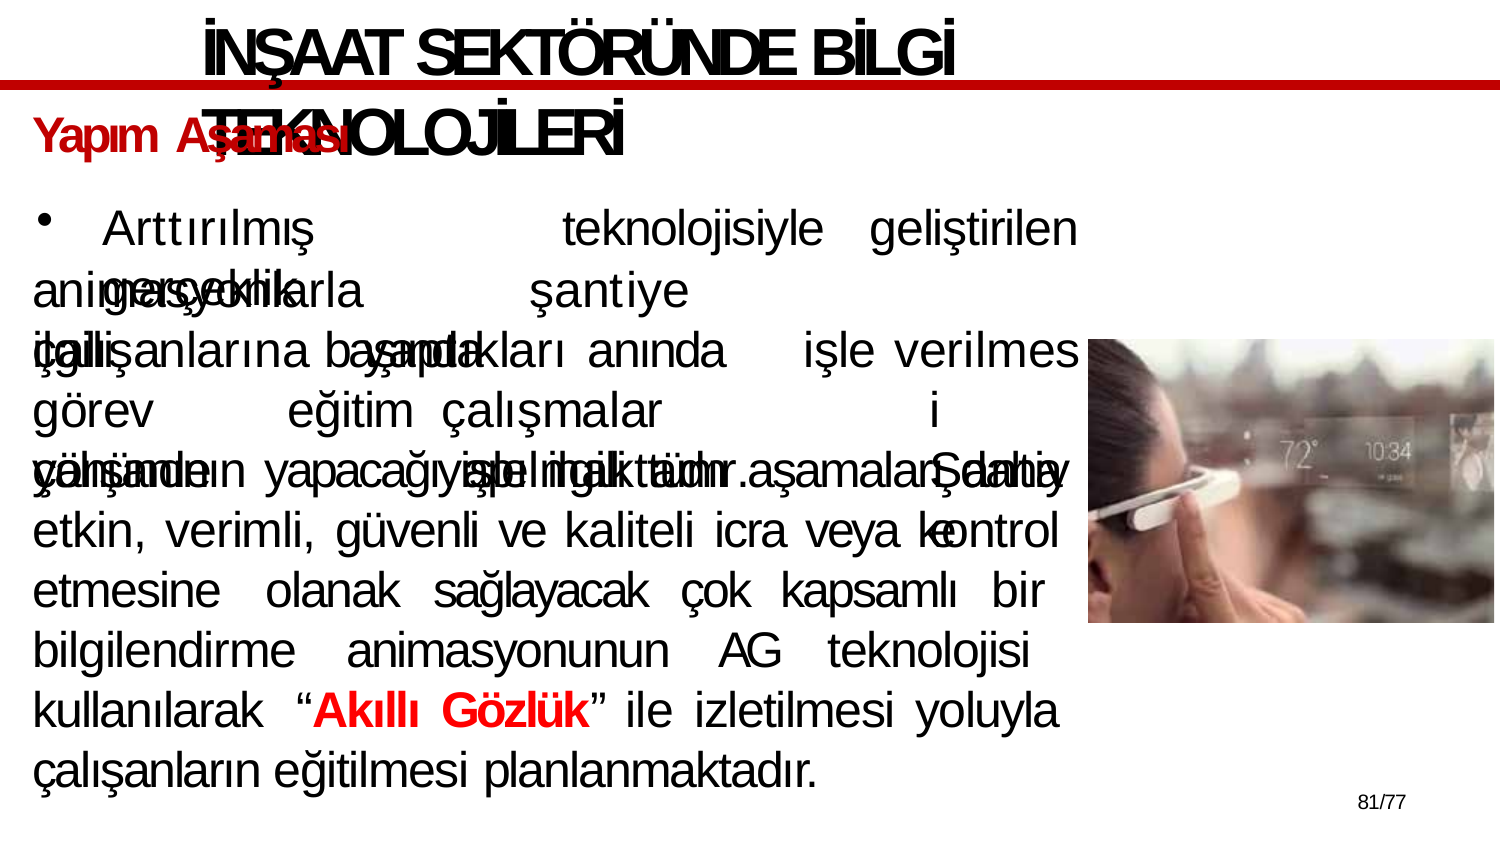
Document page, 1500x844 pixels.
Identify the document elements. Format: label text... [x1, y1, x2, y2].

slide_number 75/77 [1340, 788, 1410, 844]
text_box verilmesi Şantiye [892, 315, 1080, 435]
text_box başında anında eğitim çalışmalar yapılmaktadır. [285, 315, 855, 435]
text_box [1088, 339, 1495, 623]
text_box Yapım Aşaması Arttırılmış gerçeklik [30, 66, 524, 255]
text_box ilgili görev yönünde [30, 315, 278, 435]
title İNŞAAT SEKTÖRÜNDE BİLGİ TEKNOLOJİLERİ [199, 6, 1387, 169]
text_box çalışanının yapacağı işle ilgili tüm aşamaları daha etkin, verimli, güvenli ve kaliteli icra veya kontrol etmesine olanak sağlayacak çok kapsamlı bir bilgilendirme animasyonunun AG teknolojisi kullanılarak “Akıllı Gözlük” ile izletilmesi yoluyla çalışanların eğitilmesi planlanmaktadır. [30, 435, 1080, 798]
text_box teknolojisiyle geliştirilen [560, 193, 1080, 255]
text_box animasyonlarla şantiye çalışanlarına yaptıkları işle [30, 255, 1080, 378]
